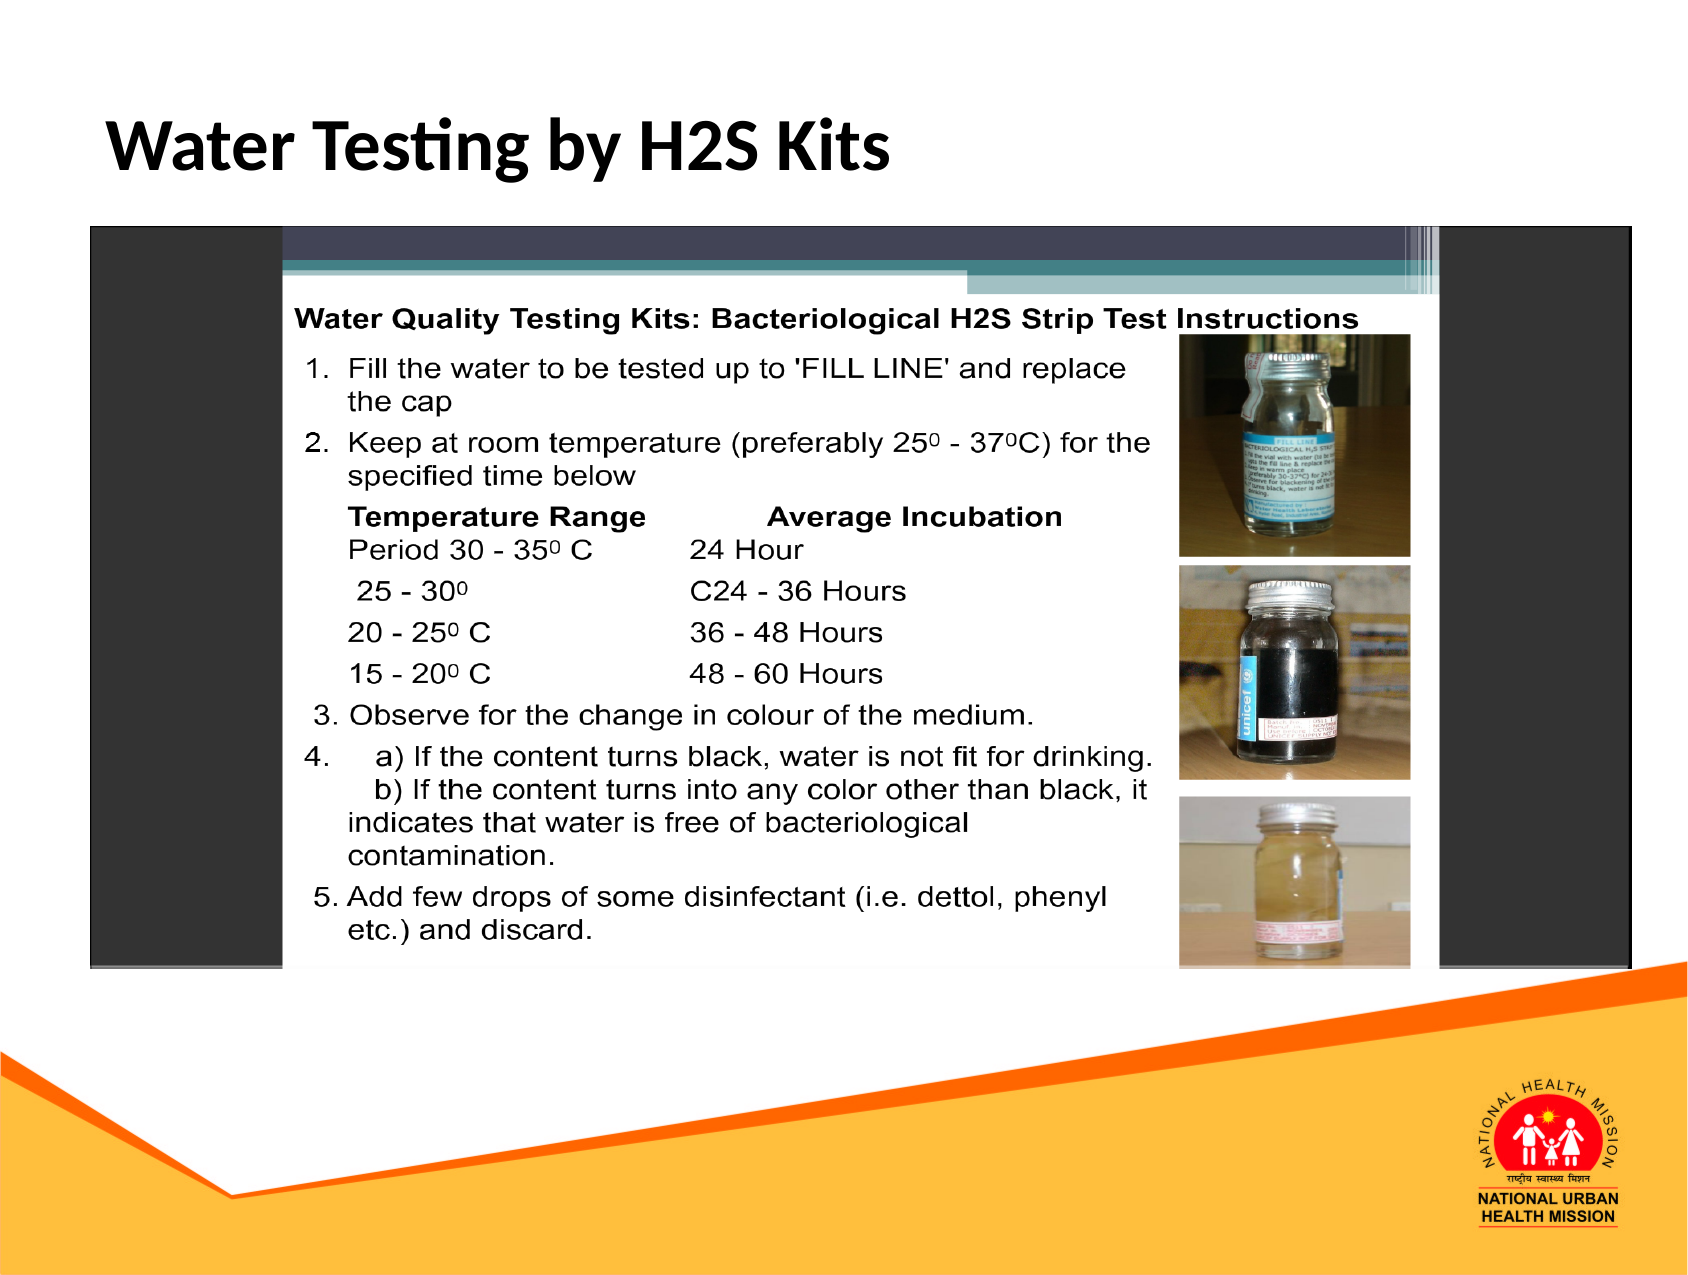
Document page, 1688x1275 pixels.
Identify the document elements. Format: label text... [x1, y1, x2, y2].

picture [0, 0, 1688, 1275]
text_box Water Testing by H2S Kits [90, 87, 1553, 200]
